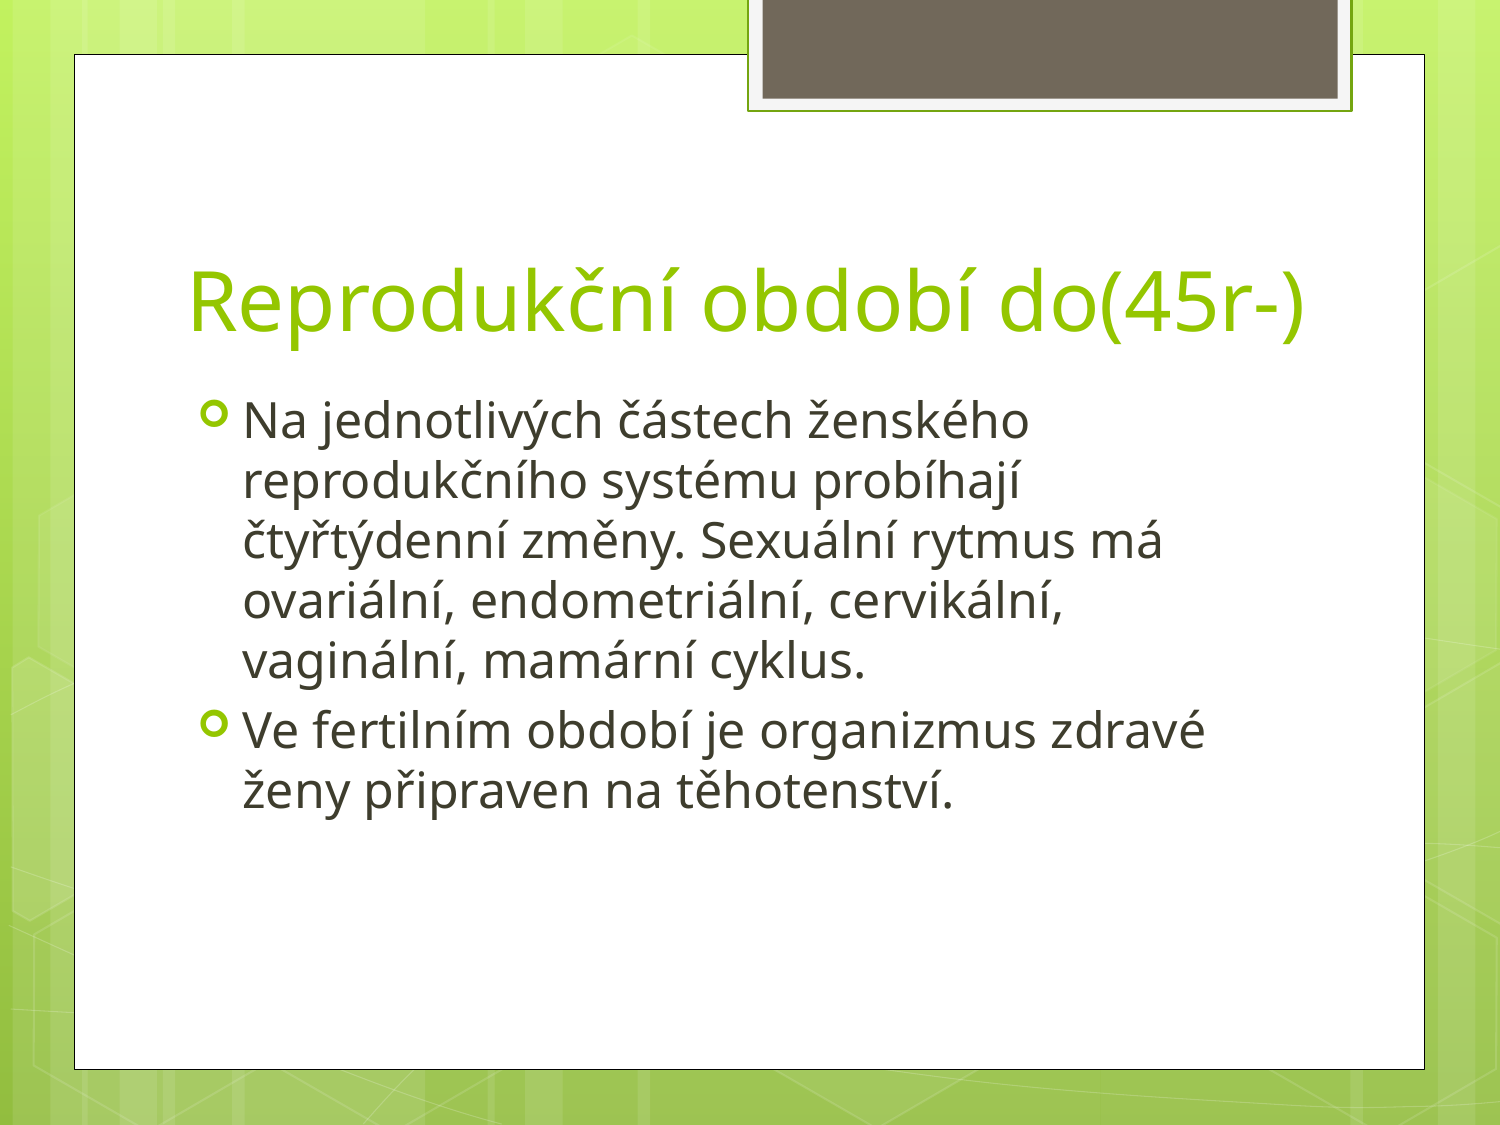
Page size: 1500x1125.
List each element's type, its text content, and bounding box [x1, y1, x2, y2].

title Reprodukční období do(45r-) [171, 168, 1324, 357]
list Na jednotlivých částech ženského reprodukčního systému probíhají čtyřtýdenní změny. Sexuální rytmus má ovariální, endometriální, cervikální, vaginální, mamární cyklus. Ve fertilním období je organizmus zdravé ženy připraven na těhotenství. [171, 381, 1283, 957]
